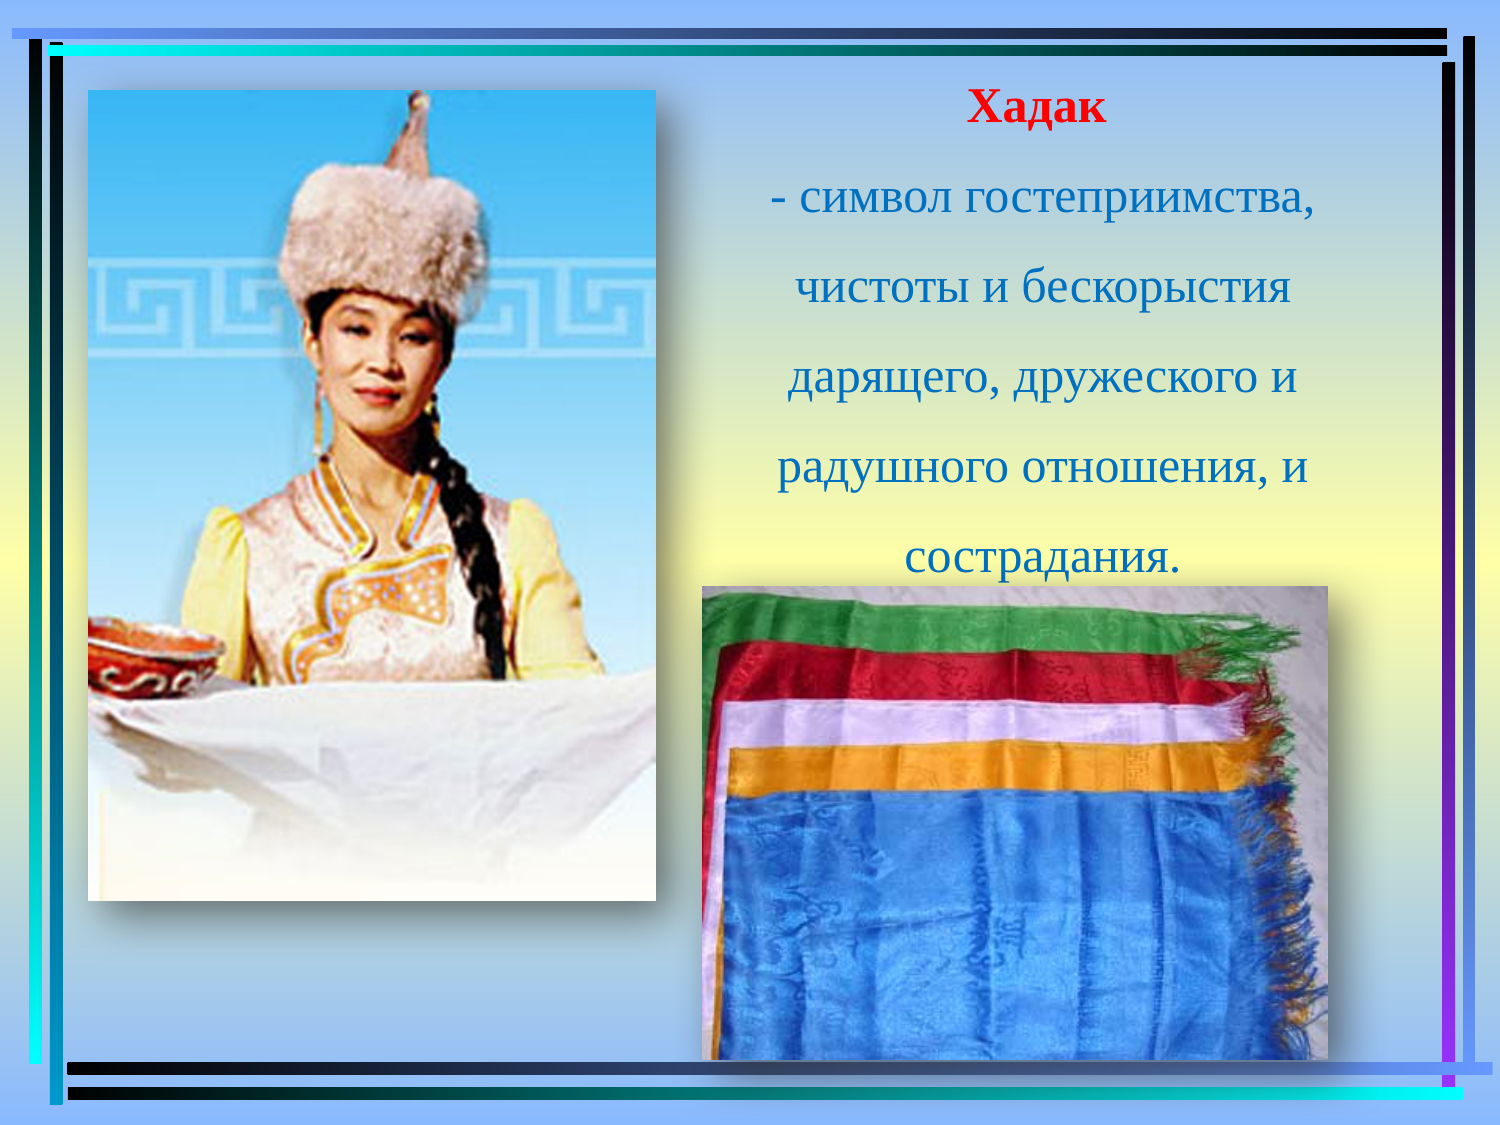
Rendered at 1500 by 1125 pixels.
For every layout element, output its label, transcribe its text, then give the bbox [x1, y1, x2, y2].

picture [88, 89, 656, 901]
text_box Хадак - символ гостеприимства, чистоты и бескорыстия дарящего, дружеского и радушного отношения, и сострадания. [667, 35, 1418, 590]
picture [702, 585, 1329, 1060]
